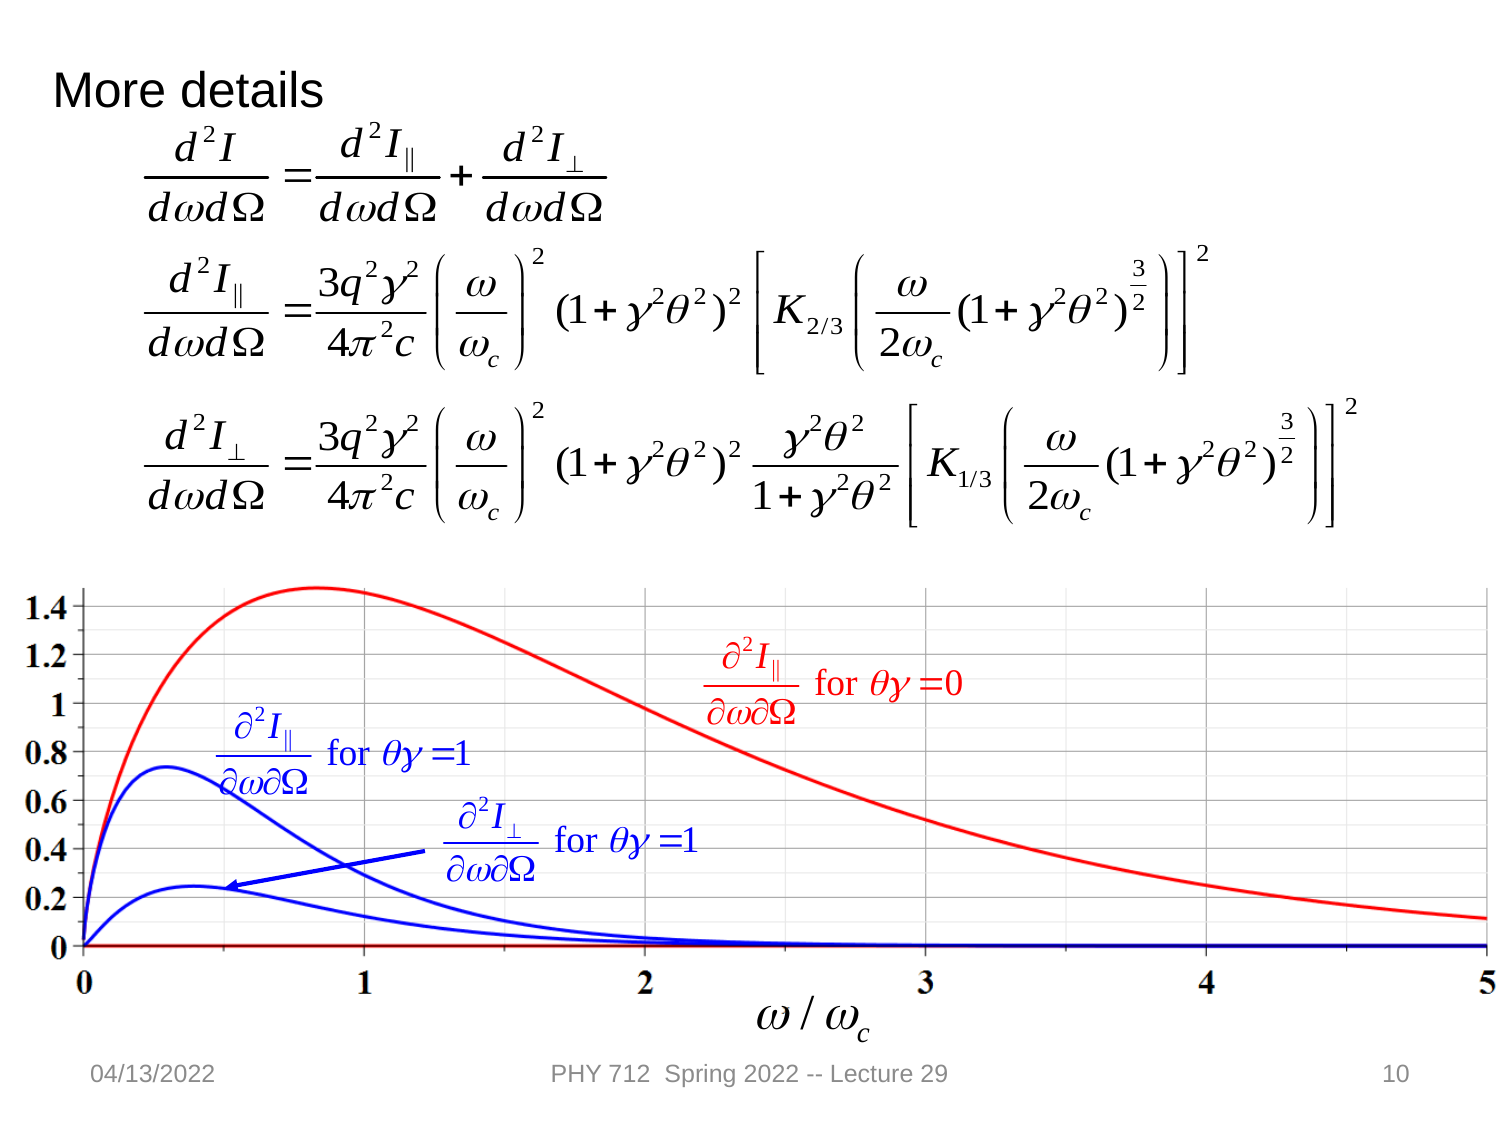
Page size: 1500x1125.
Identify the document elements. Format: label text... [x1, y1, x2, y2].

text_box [211, 698, 473, 801]
slide_number 10 [1074, 1042, 1425, 1103]
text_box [439, 789, 701, 888]
footer PHY 712 Spring 2022 -- Lecture 29 [512, 1042, 988, 1103]
picture [1, 577, 1500, 1024]
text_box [136, 111, 1367, 536]
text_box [699, 628, 967, 731]
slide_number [75, 1042, 425, 1103]
text_box More details [37, 49, 1263, 125]
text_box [751, 984, 876, 1050]
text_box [224, 850, 426, 888]
